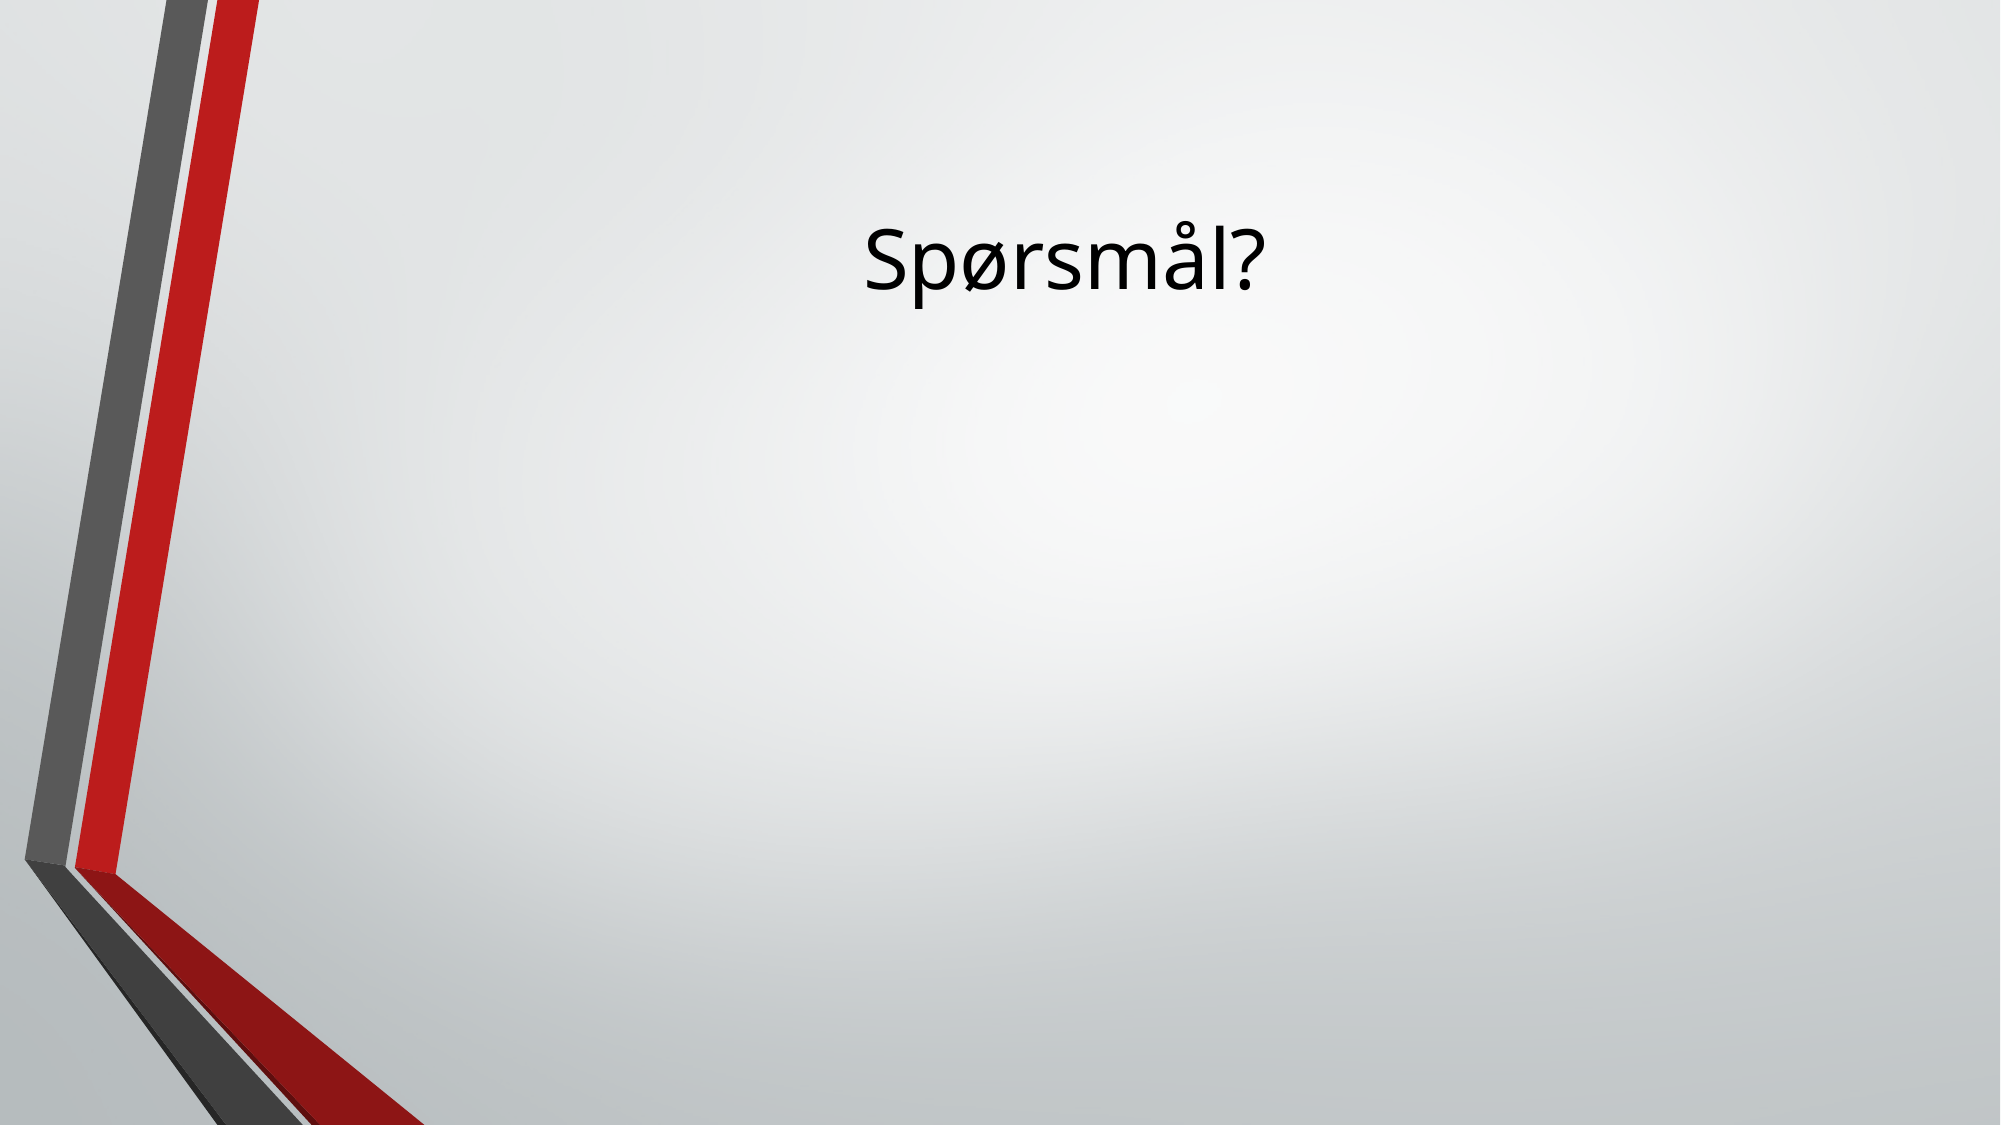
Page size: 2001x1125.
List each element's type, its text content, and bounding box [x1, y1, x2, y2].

title Spørsmål? [243, 112, 1887, 400]
